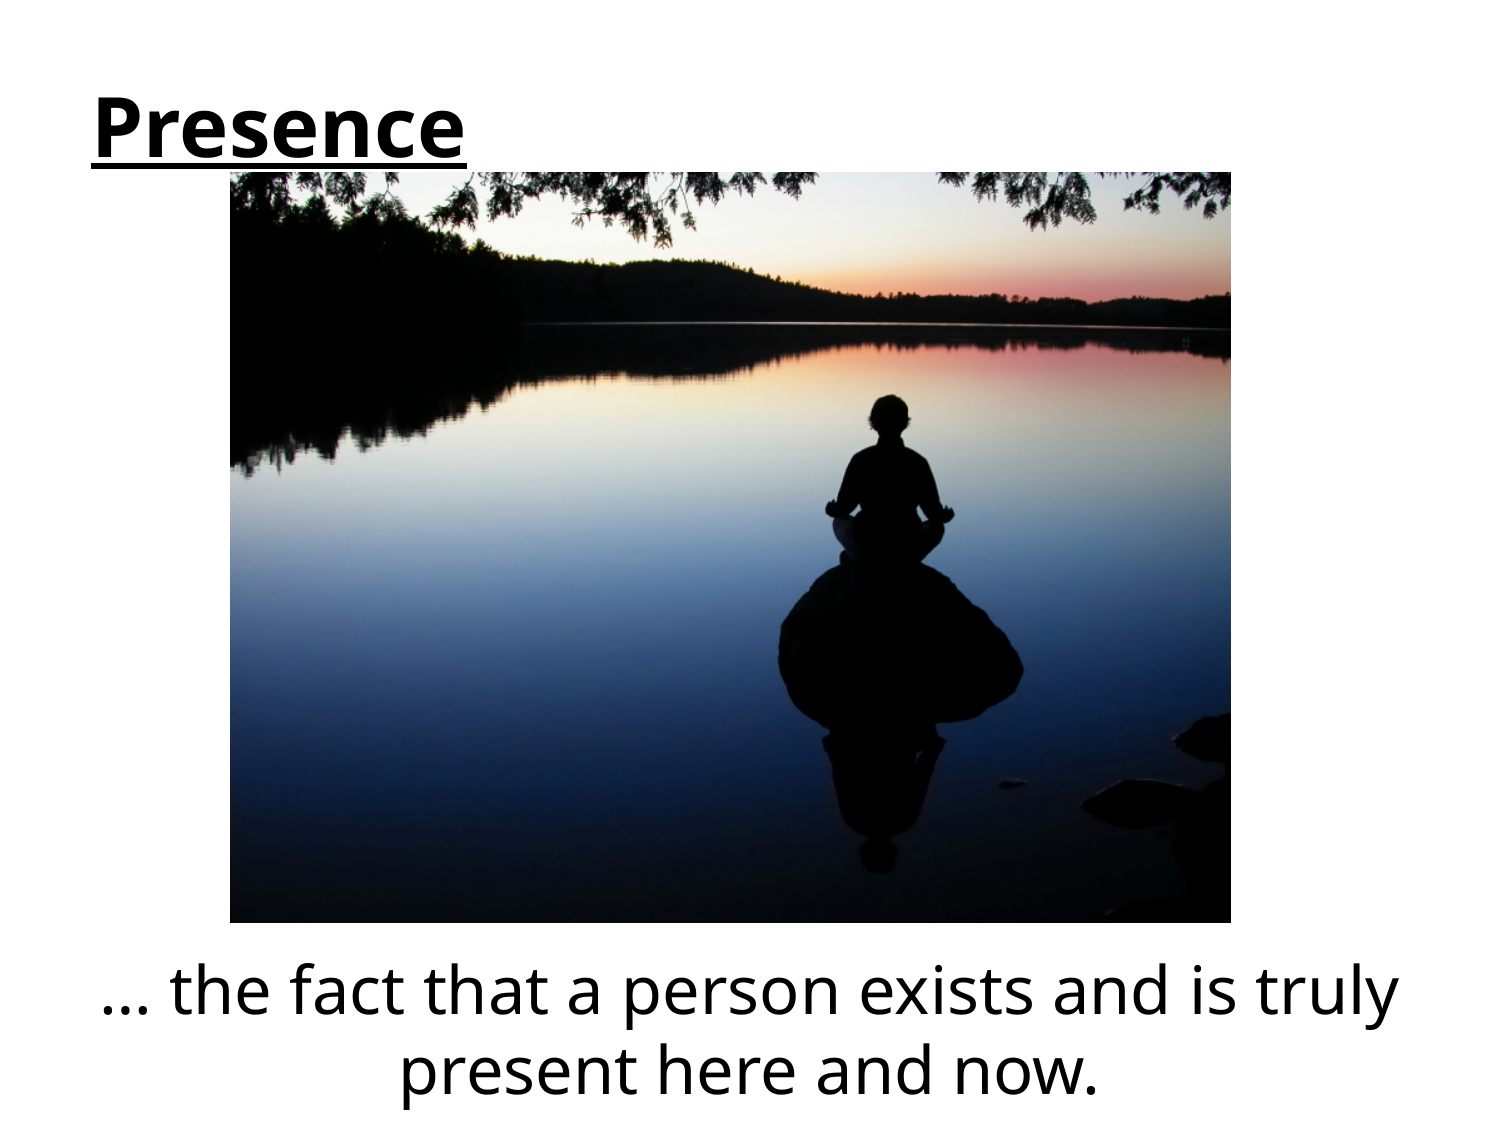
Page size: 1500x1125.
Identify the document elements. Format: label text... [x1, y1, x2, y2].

text_box … the fact that a person exists and is truly present here and now. [64, 940, 1436, 1116]
text_box Presence [76, 66, 1034, 182]
picture [229, 172, 1231, 923]
